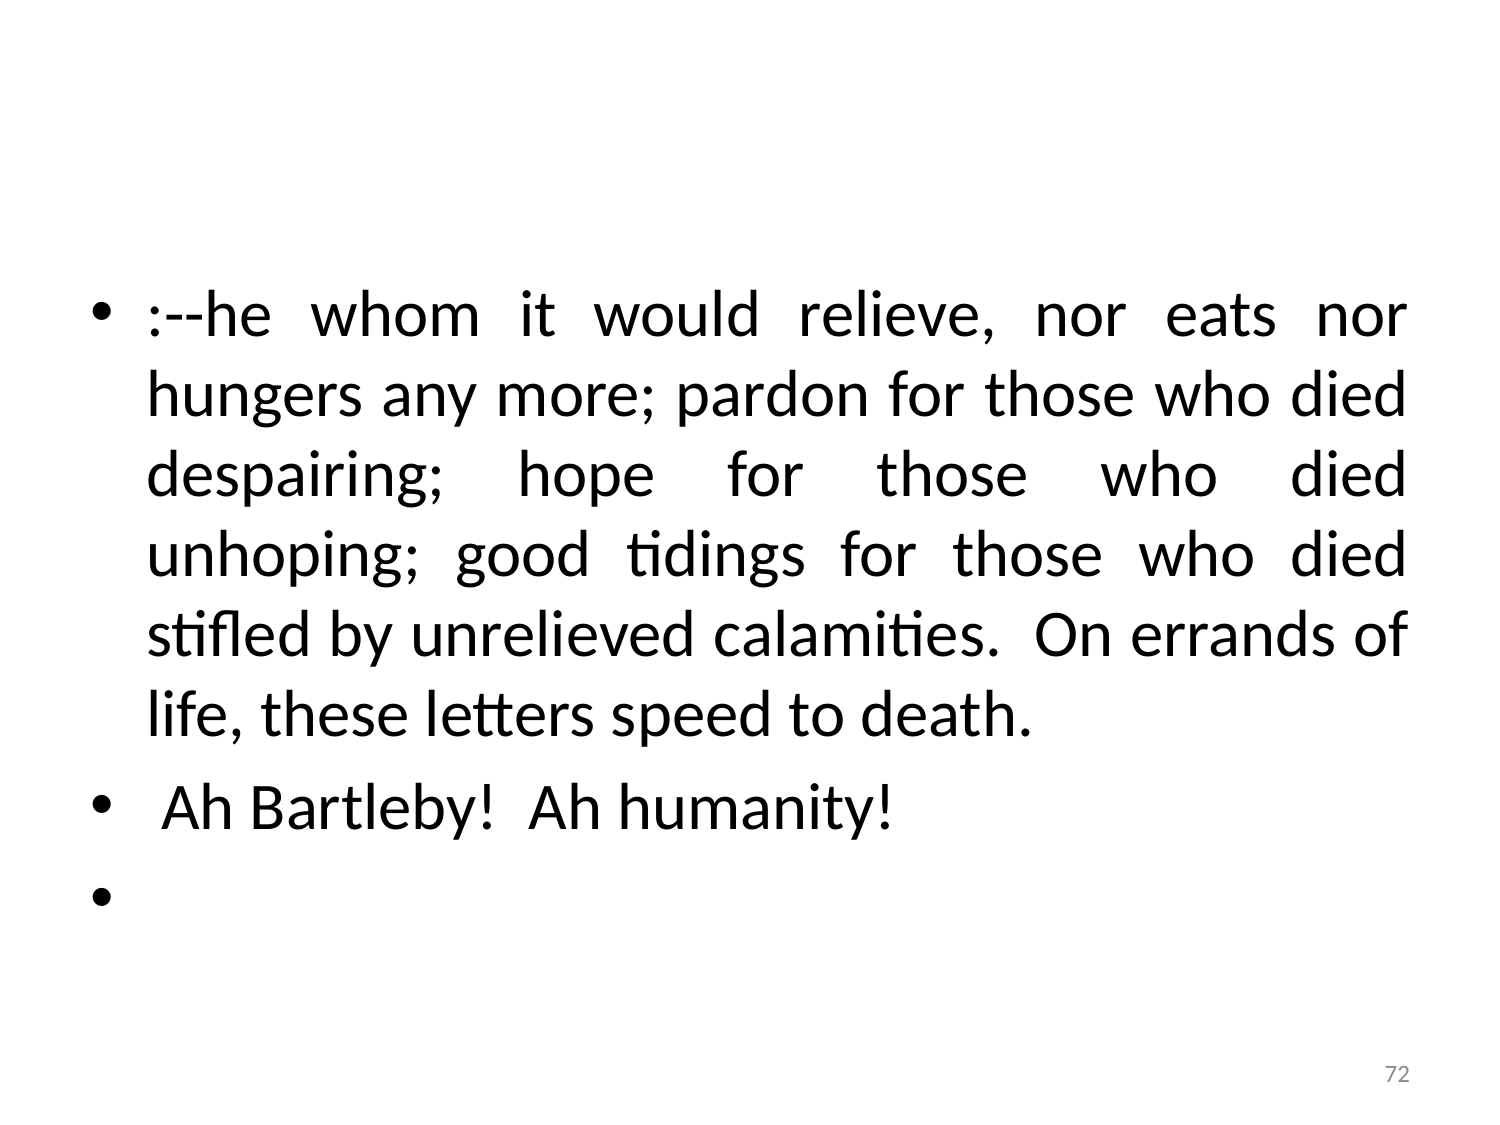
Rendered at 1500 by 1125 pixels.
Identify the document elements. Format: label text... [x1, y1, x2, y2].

slide_number 72 [1074, 1042, 1425, 1103]
list :--he whom it would relieve, nor eats nor hungers any more; pardon for those who died despairing; hope for those who died unhoping; good tidings for those who died stifled by unrelieved calamities. On errands of life, these letters speed to death. Ah Bartleby! Ah humanity! [75, 262, 1425, 1005]
